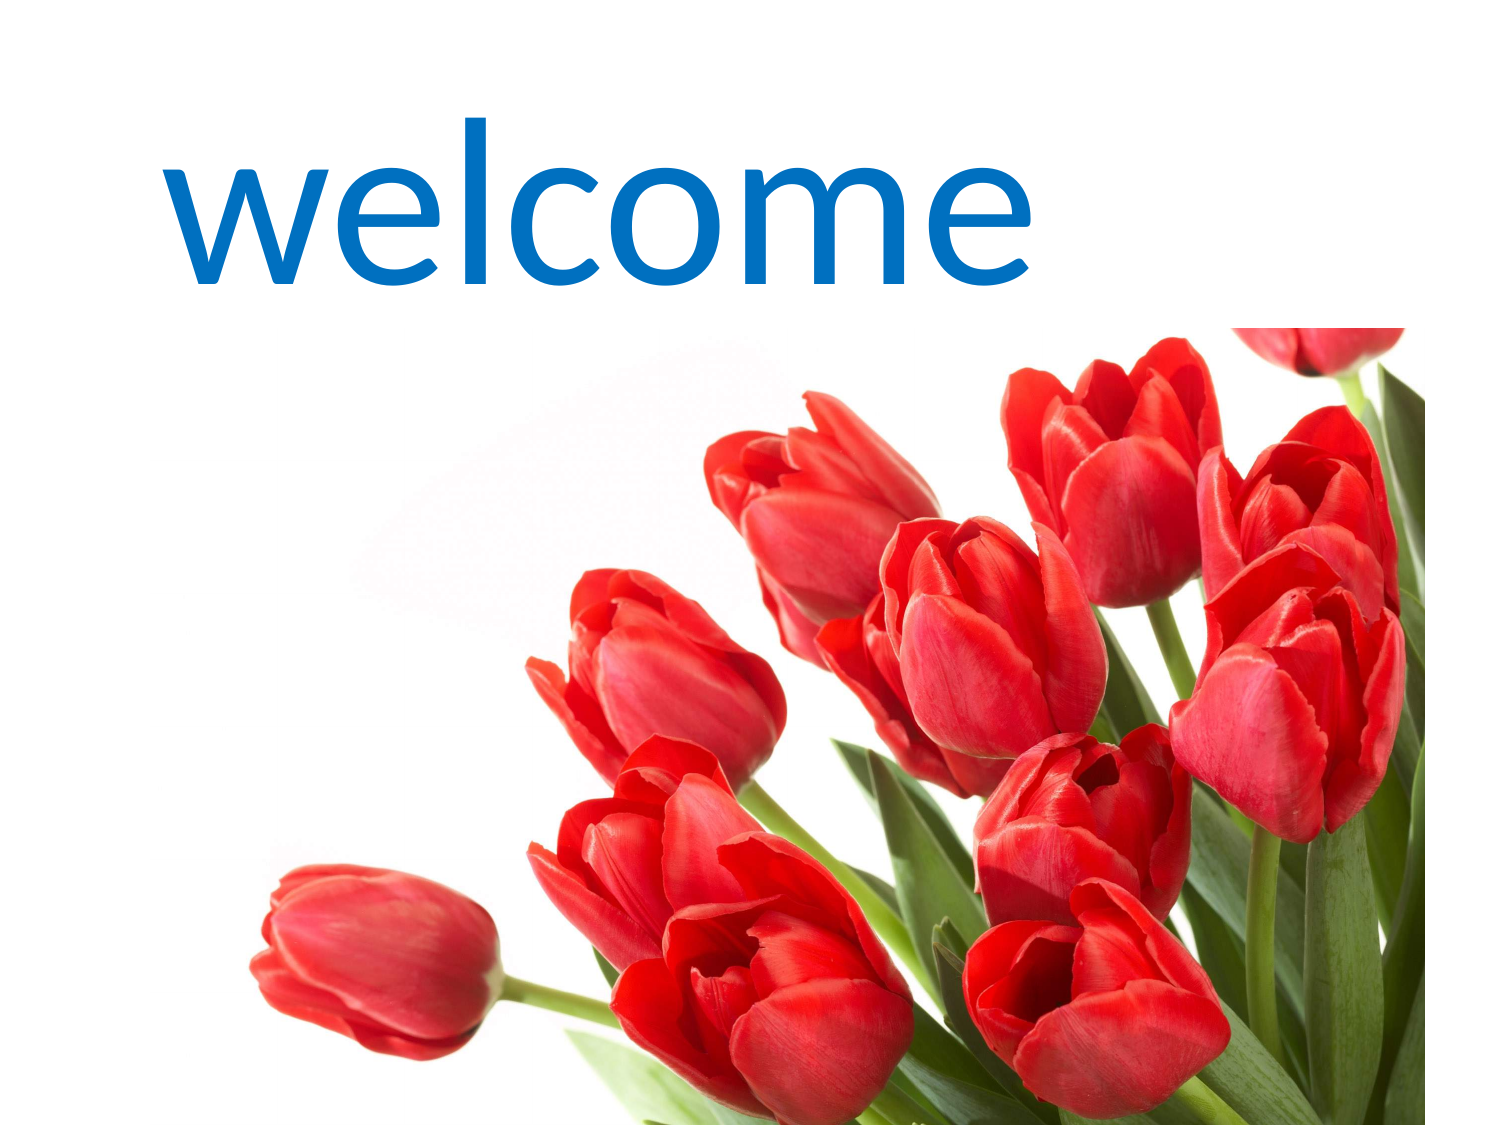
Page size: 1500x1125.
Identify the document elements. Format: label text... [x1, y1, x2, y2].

text_box welcome [87, 37, 1113, 340]
picture [149, 327, 1426, 1125]
